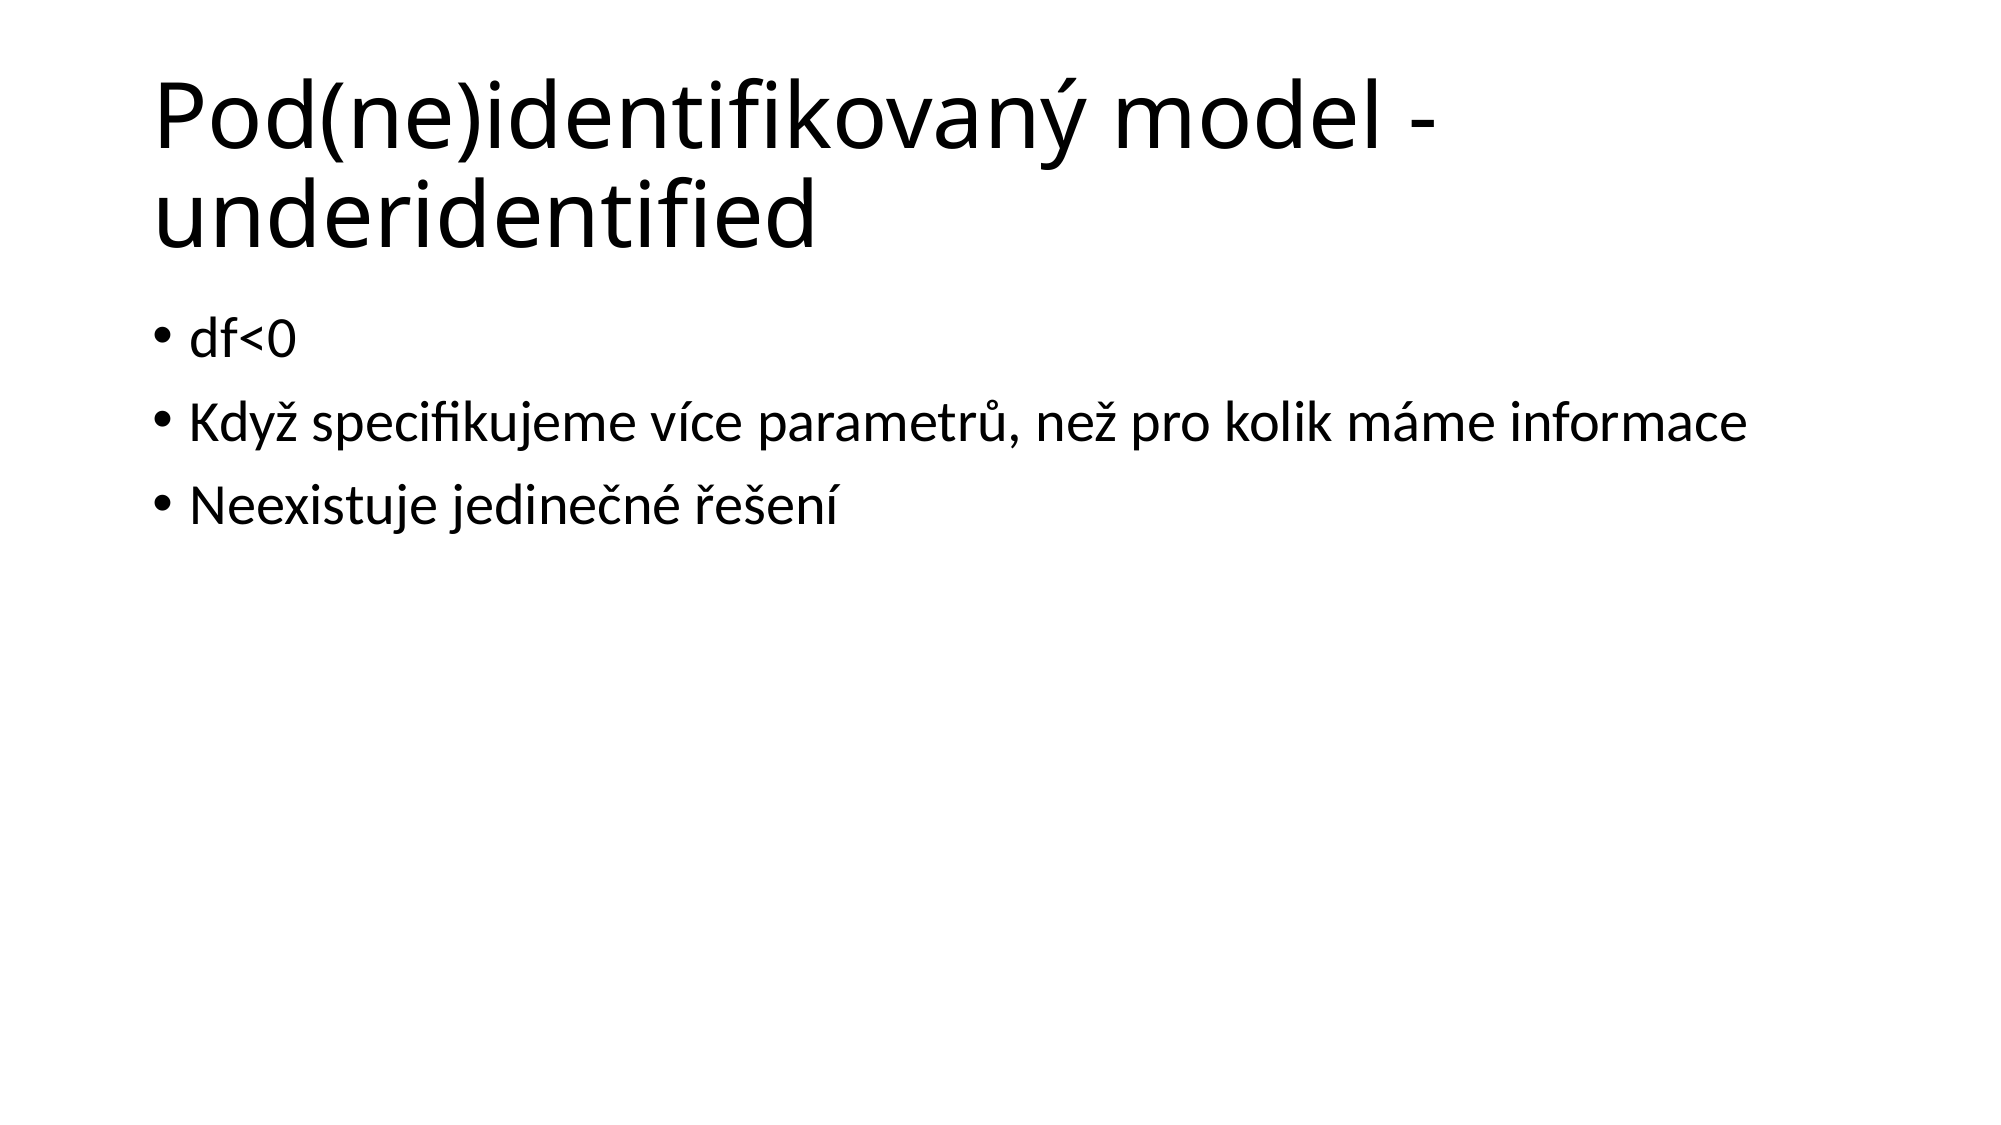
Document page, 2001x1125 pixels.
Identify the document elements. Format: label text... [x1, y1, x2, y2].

list df<0 Když specifikujeme více parametrů, než pro kolik máme informace Neexistuje jedinečné řešení [137, 299, 1863, 1014]
title Pod(ne)identifikovaný model - underidentified [137, 59, 1863, 278]
